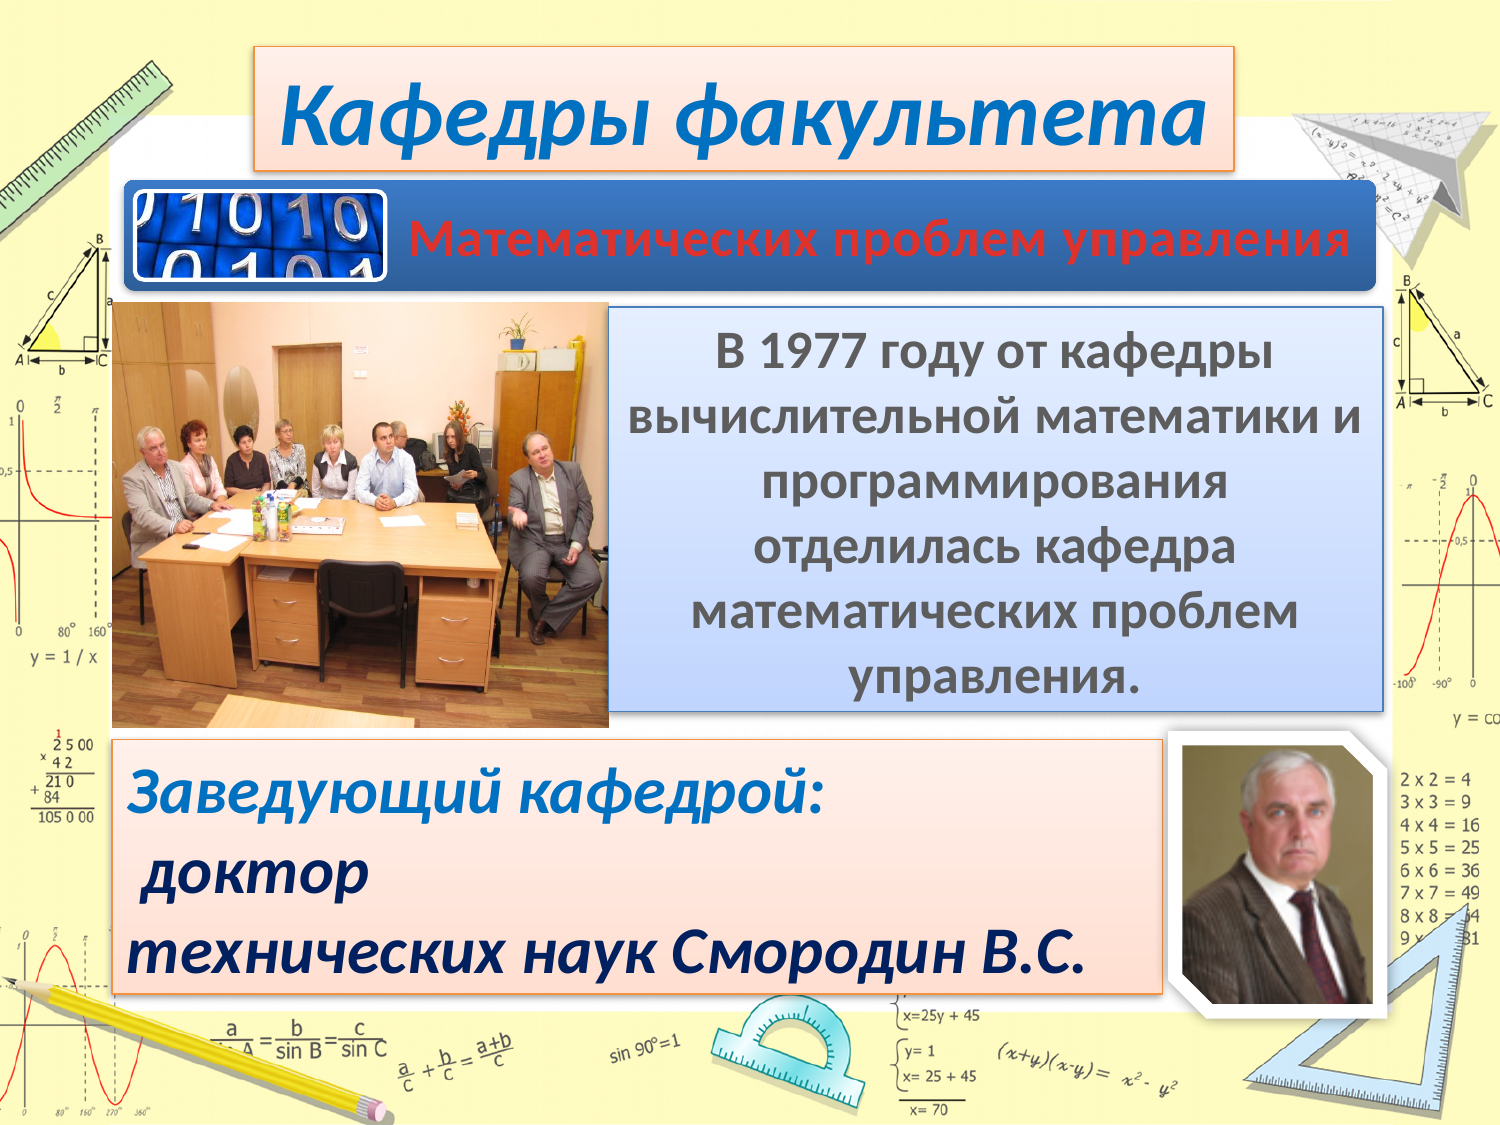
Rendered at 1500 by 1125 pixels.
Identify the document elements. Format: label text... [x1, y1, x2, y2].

picture [0, 0, 1500, 1125]
text_box Заведующий кафедрой: доктор технических наук Смородин В.С. [111, 739, 1163, 995]
text_box В 1977 году от кафедры вычислительной математики и программирования отделилась кафедра математических проблем управления. [612, 306, 1384, 712]
text_box Кафедры факультета [253, 46, 1235, 172]
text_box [123, 179, 1377, 292]
